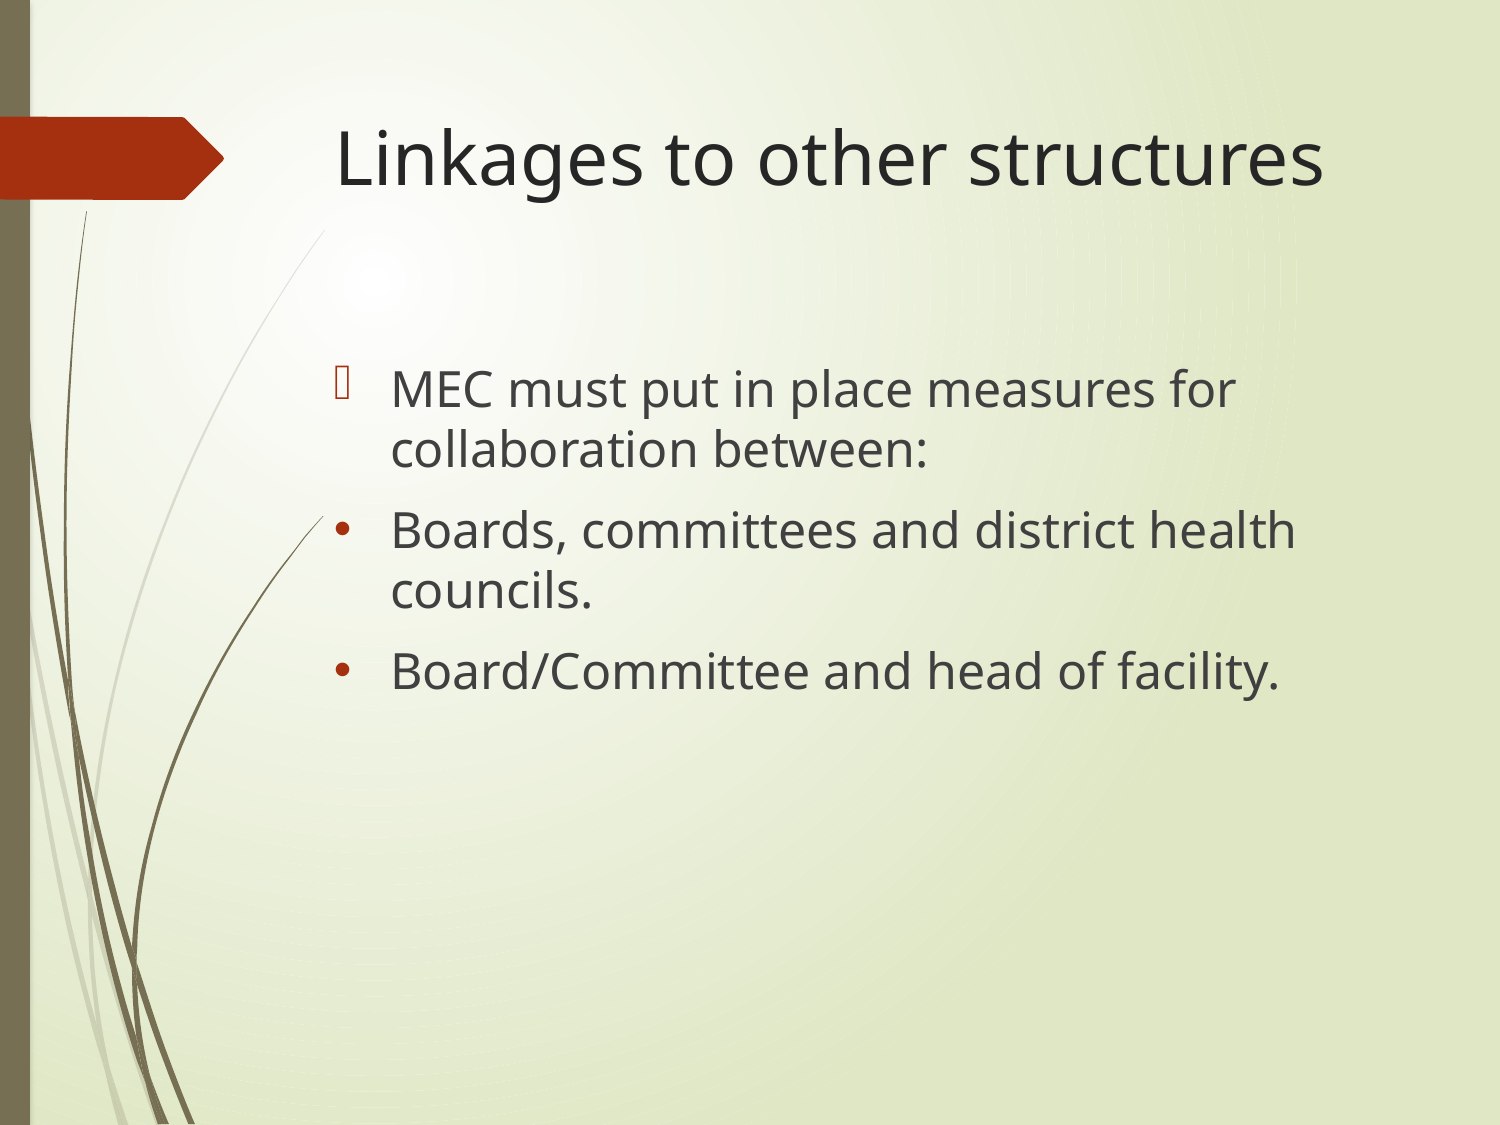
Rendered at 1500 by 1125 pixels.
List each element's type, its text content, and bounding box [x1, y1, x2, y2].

list MEC must put in place measures for collaboration between: Boards, committees and district health councils. Board/Committee and head of facility. [318, 350, 1400, 970]
title Linkages to other structures [319, 102, 1400, 313]
